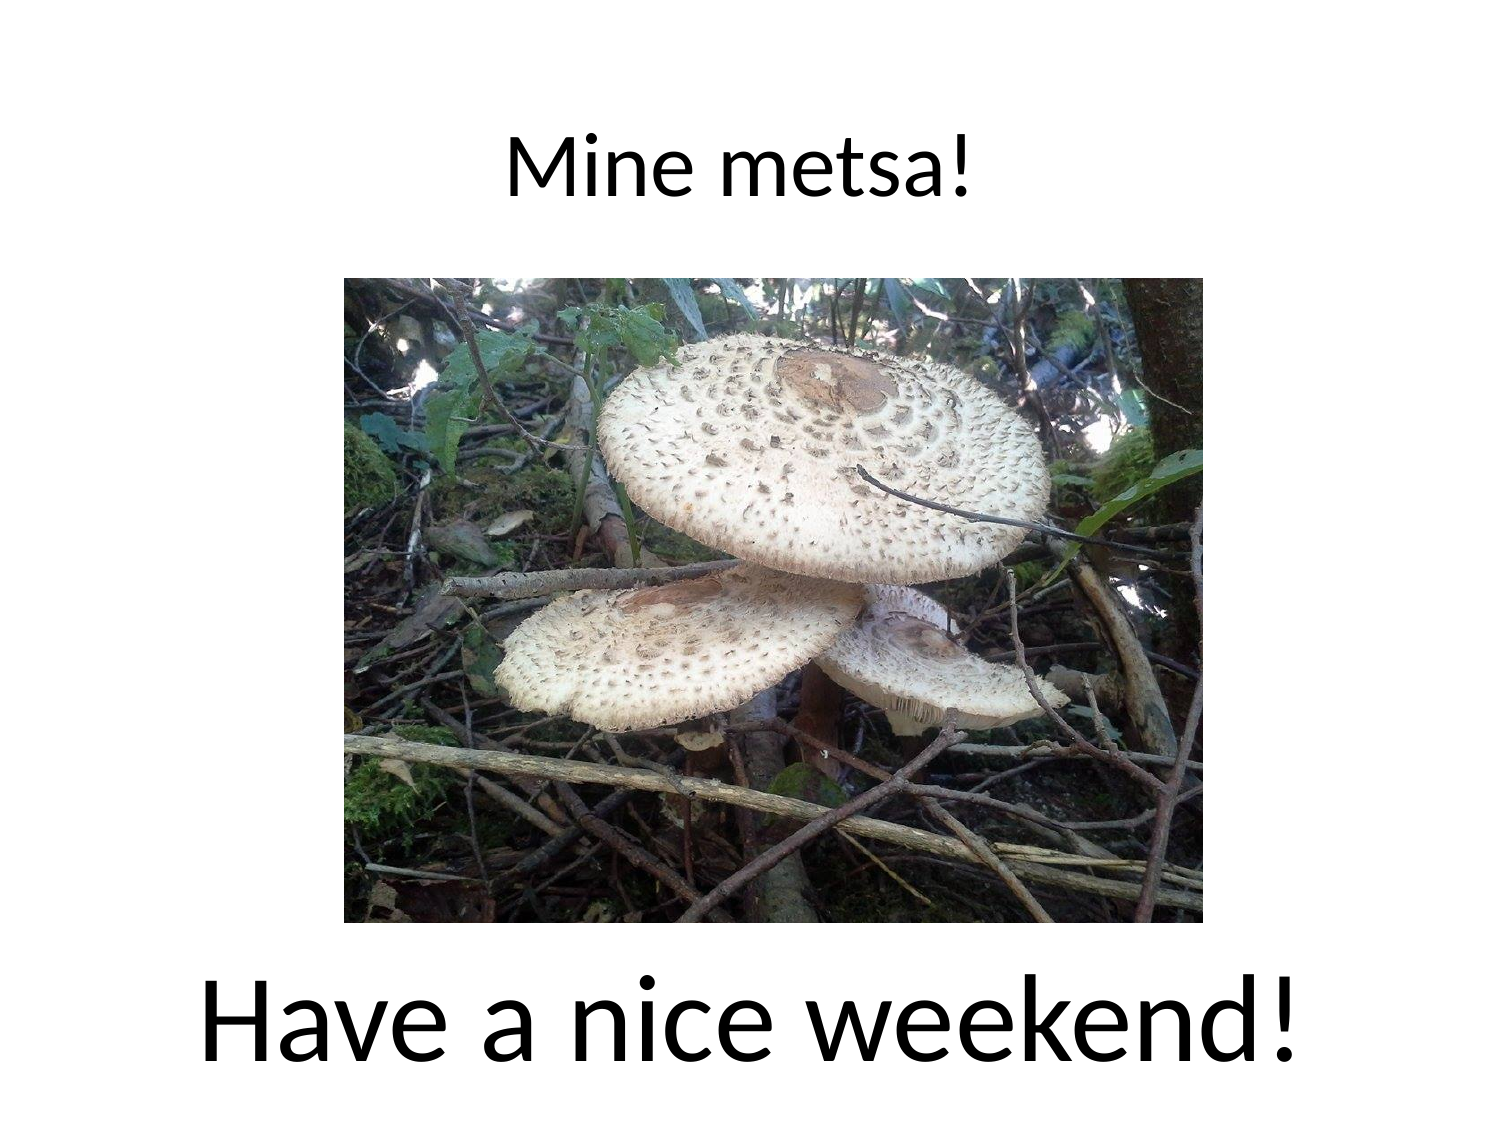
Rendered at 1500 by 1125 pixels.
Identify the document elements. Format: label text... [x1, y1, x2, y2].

list Have a nice weekend! [76, 928, 1427, 1099]
title Mine metsa! [64, 66, 1415, 254]
picture [344, 278, 1203, 923]
